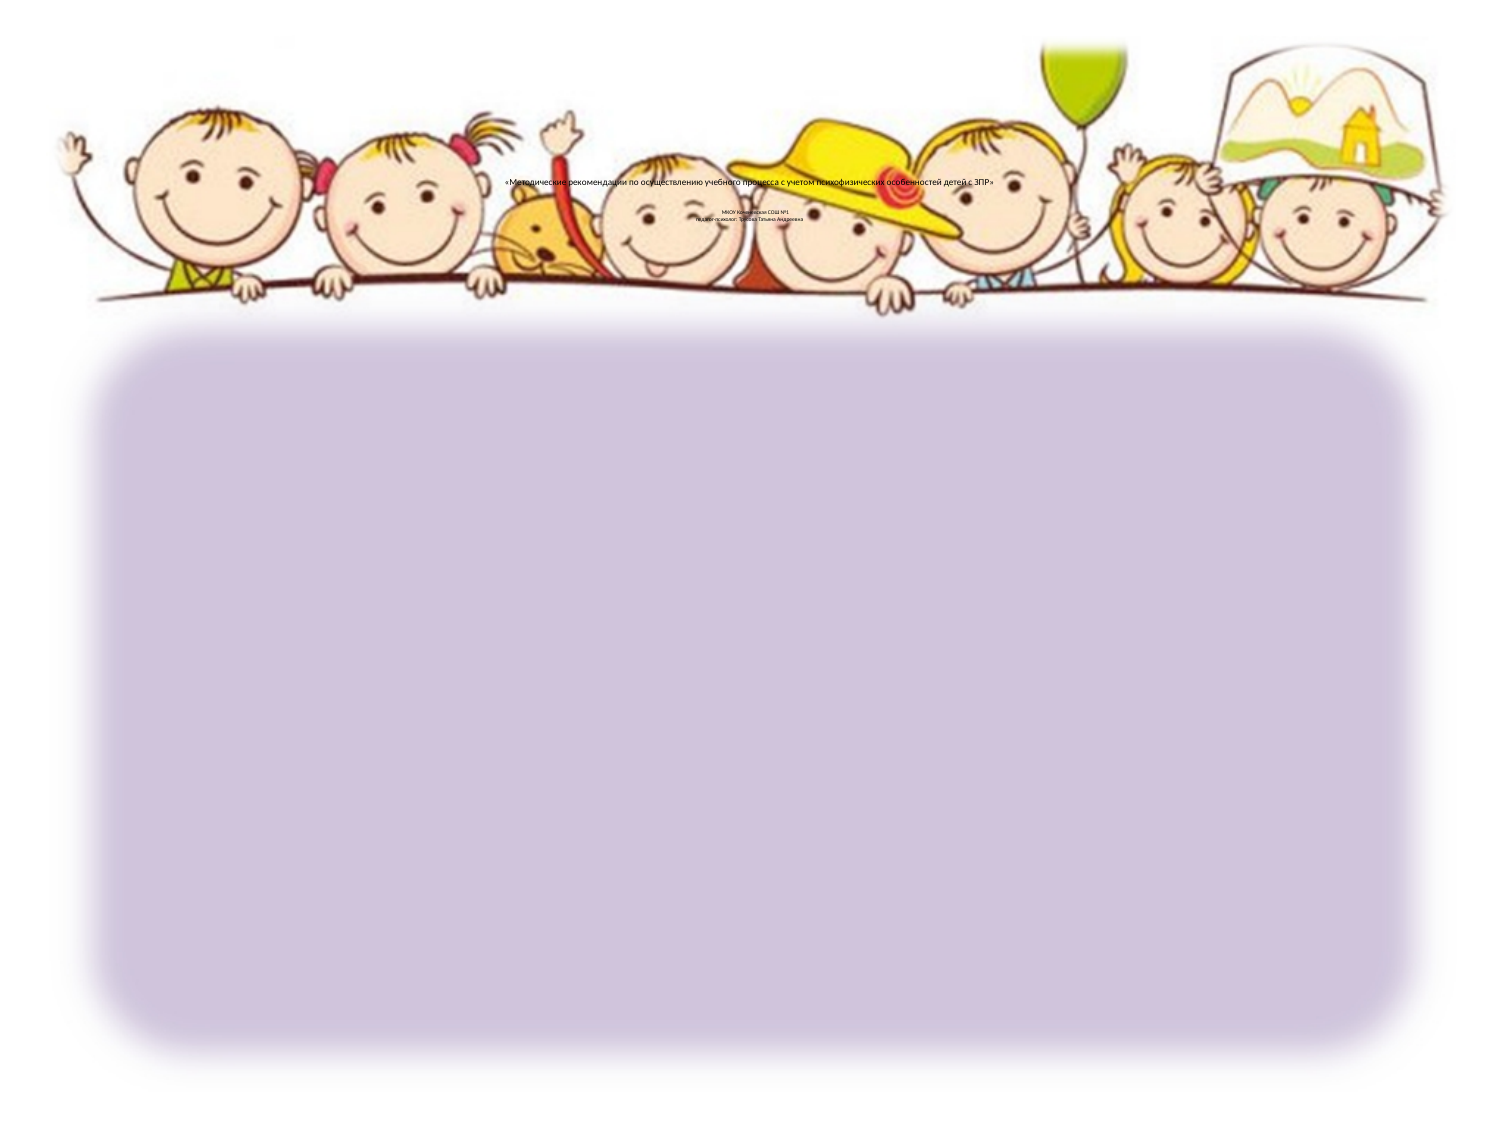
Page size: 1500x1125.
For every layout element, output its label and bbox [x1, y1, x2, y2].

list [46, 34, 1458, 1093]
